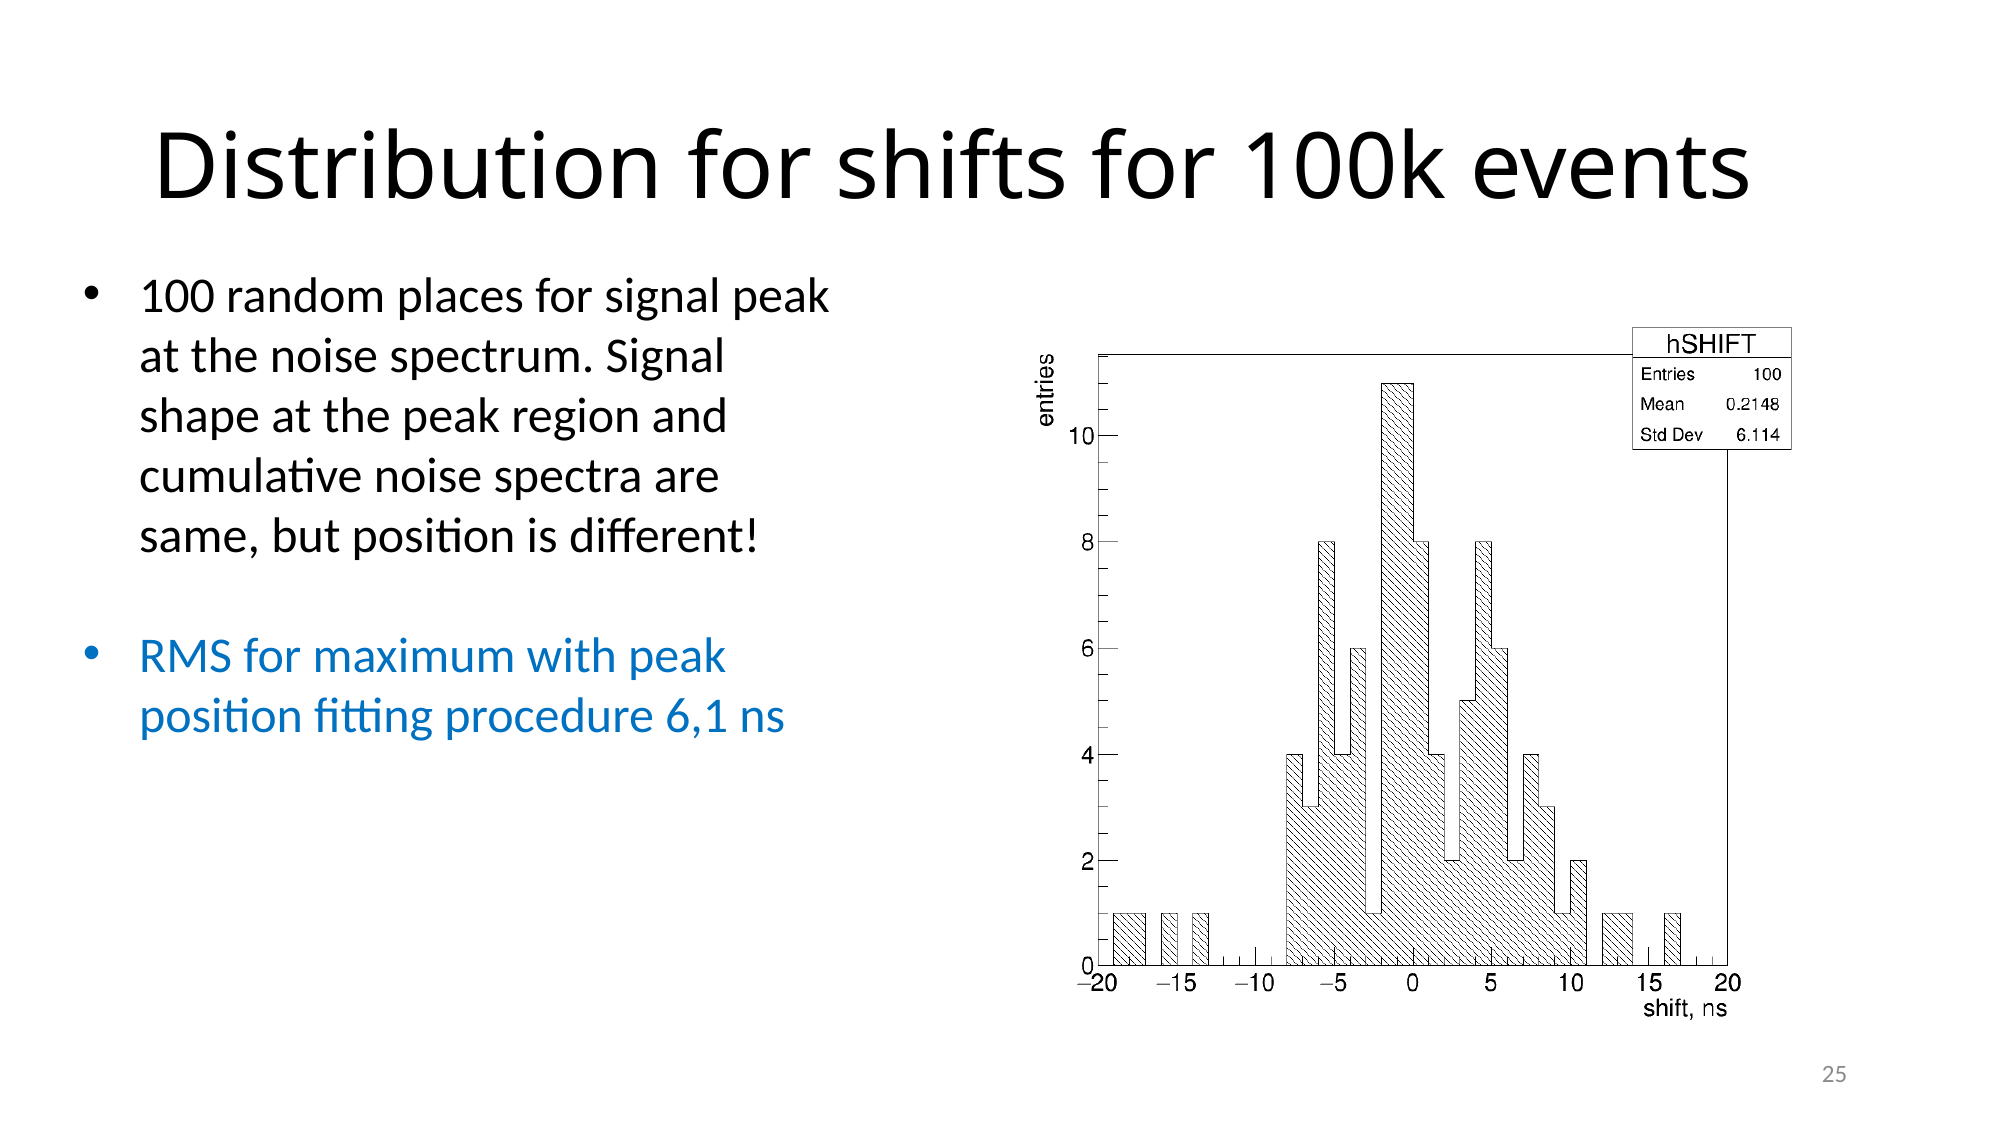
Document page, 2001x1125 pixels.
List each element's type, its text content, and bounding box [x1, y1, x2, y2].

picture [1019, 277, 1806, 1042]
slide_number 25 [1412, 1042, 1863, 1103]
title Distribution for shifts for 100k events [137, 59, 1863, 278]
text_box 100 random places for signal peak at the noise spectrum. Signal shape at the peak region and cumulative noise spectra are same, but position is different! RMS for maximum with peak position fitting procedure 6,1 ns [68, 255, 854, 811]
